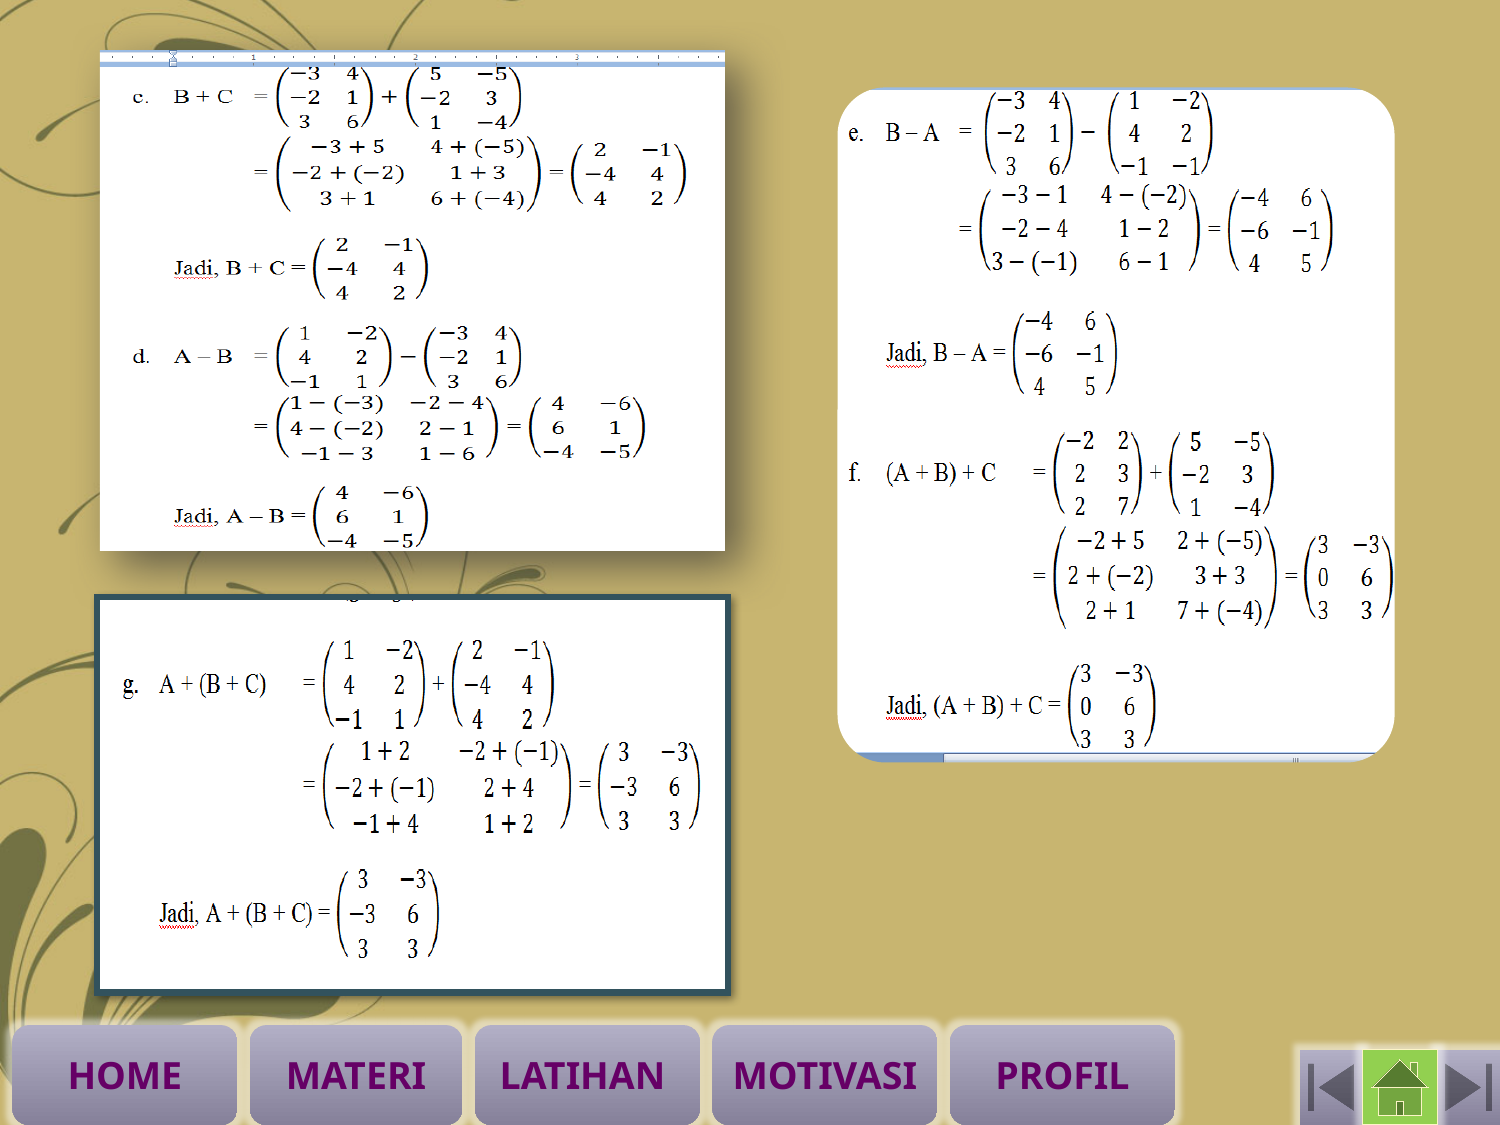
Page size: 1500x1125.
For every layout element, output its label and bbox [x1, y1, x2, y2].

picture [0, 0, 1500, 1125]
list [99, 49, 726, 552]
